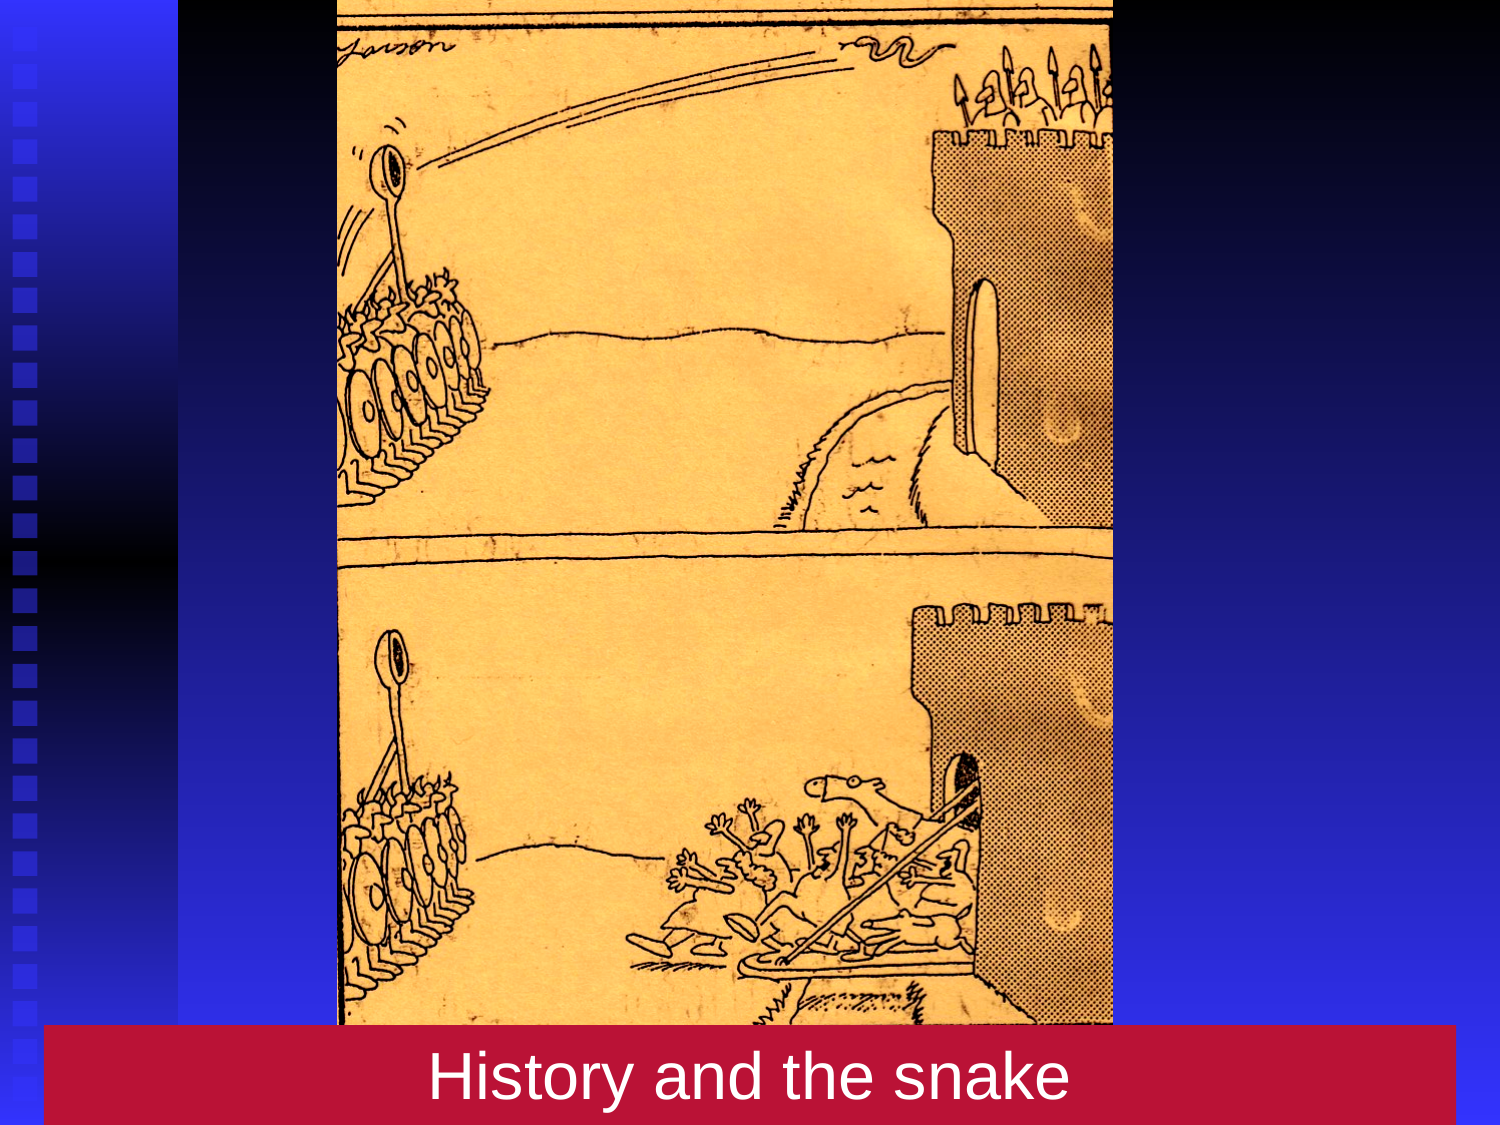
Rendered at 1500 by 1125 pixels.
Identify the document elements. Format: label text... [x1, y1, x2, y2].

title History and the snake [43, 1025, 1457, 1125]
picture [337, 0, 1113, 1088]
